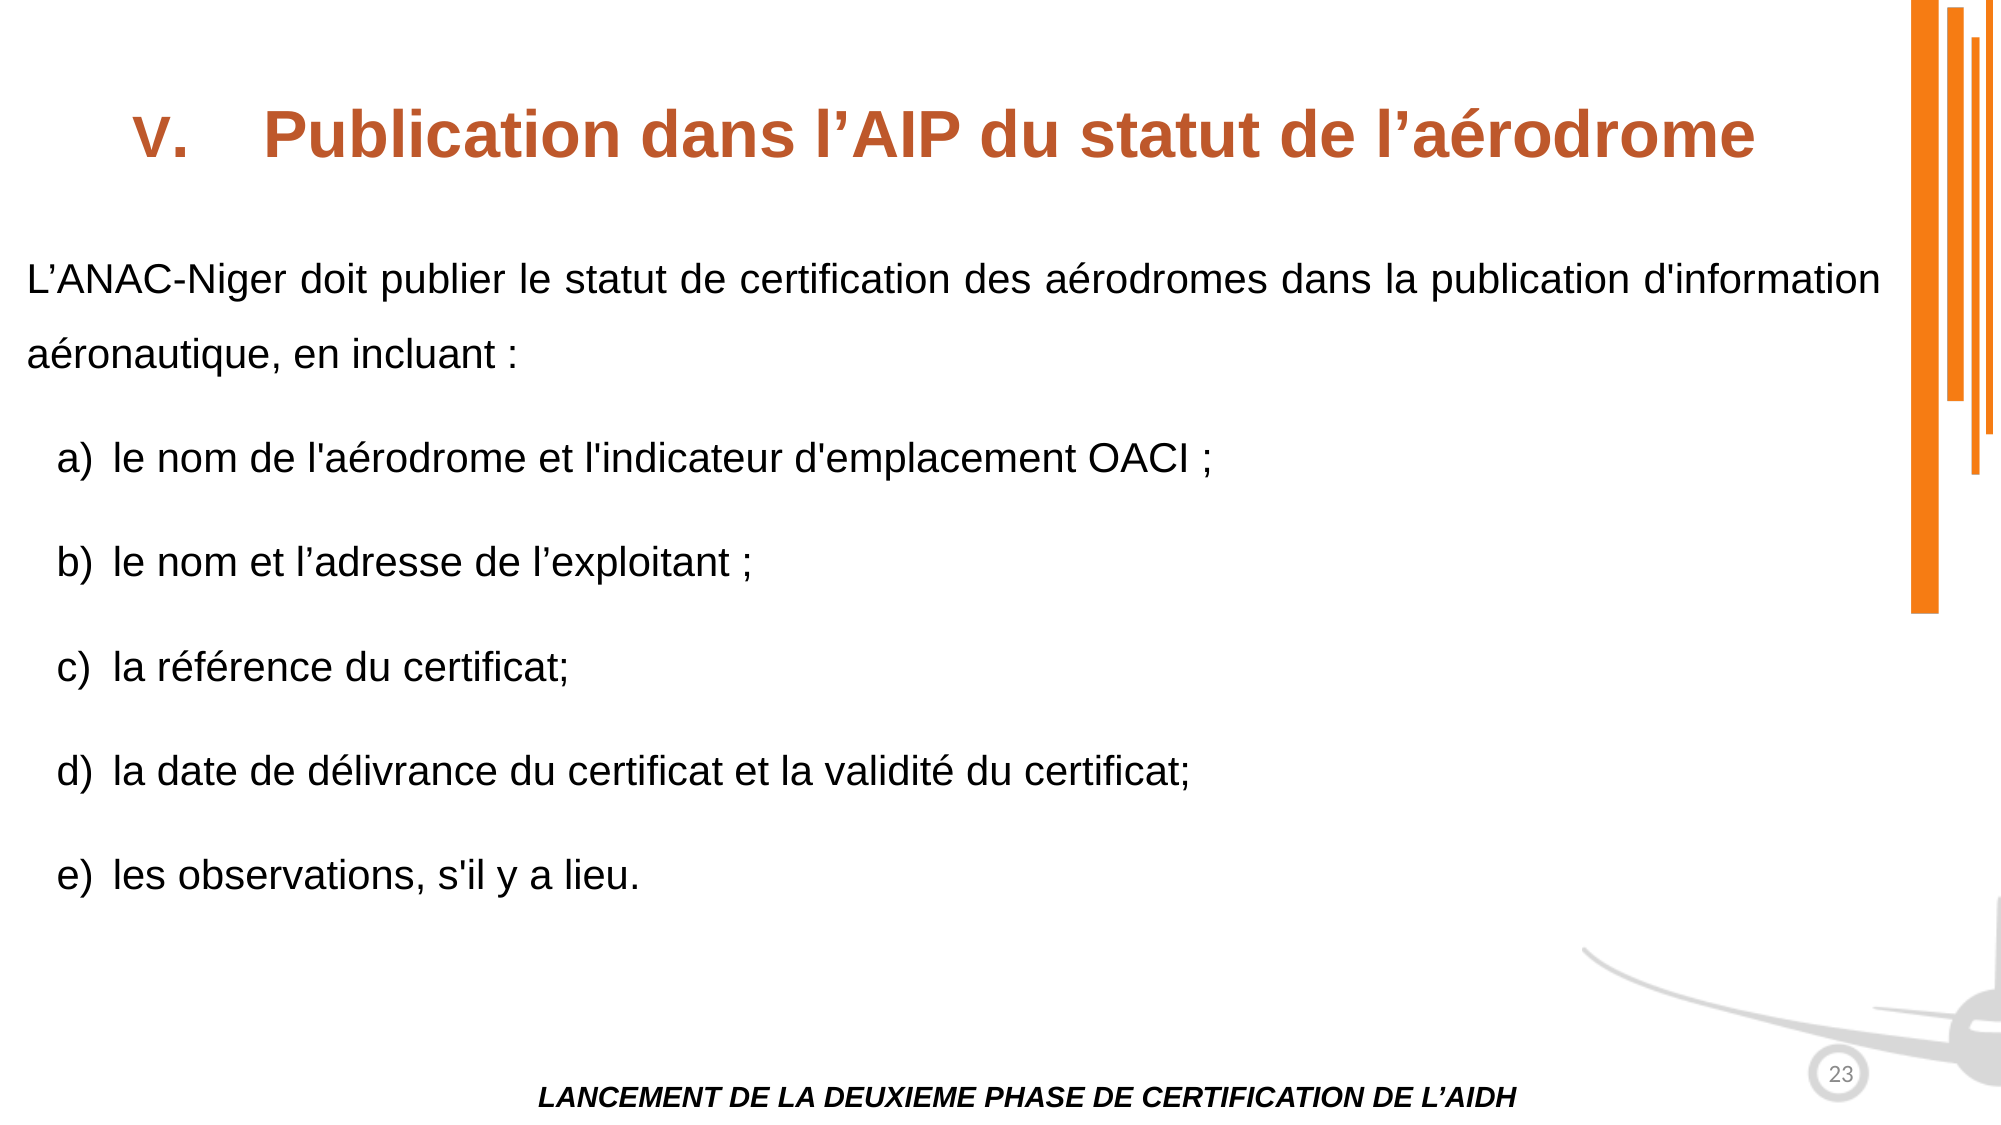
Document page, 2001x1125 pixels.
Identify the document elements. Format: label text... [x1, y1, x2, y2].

slide_number 23 [1419, 1042, 1581, 1103]
list L’ANAC-Niger doit publier le statut de certification des aérodromes dans la publication d'information aéronautique, en incluant : le nom de l'aérodrome et l'indicateur d'emplacement OACI ; le nom et l’adresse de l’exploitant ; la référence du certificat; la date de délivrance du certificat et la validité du certificat; les observations, s'il y a lieu. [11, 219, 1862, 925]
title V. Publication dans l’AIP du statut de l’aérodrome [0, 39, 1862, 233]
picture [1581, 0, 2000, 1125]
text_box LANCEMENT DE LA DEUXIEME PHASE DE CERTIFICATION DE L’AIDH [523, 1071, 1574, 1122]
